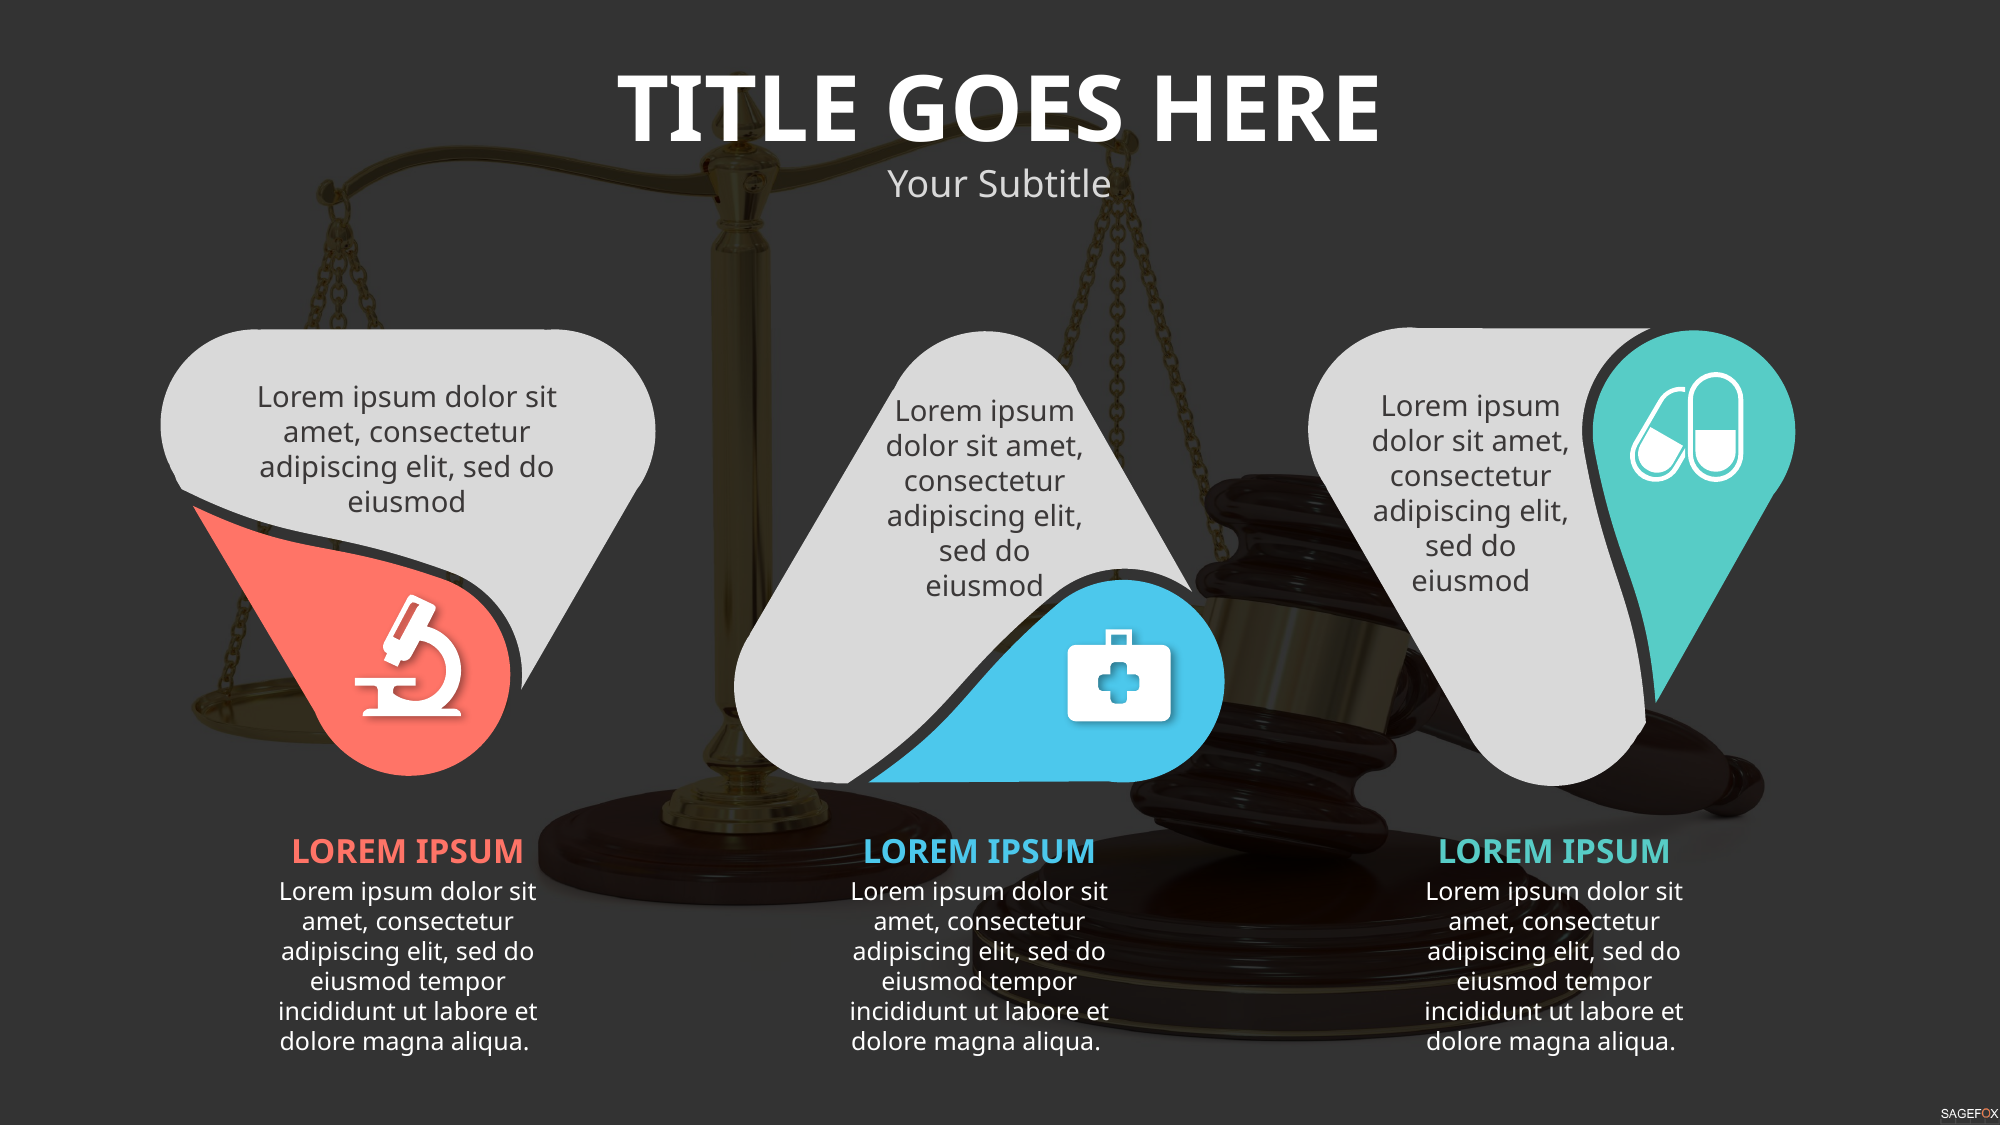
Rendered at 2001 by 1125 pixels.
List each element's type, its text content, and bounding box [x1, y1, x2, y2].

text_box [1626, 371, 1744, 486]
text_box Lorem ipsum dolor sit amet, consectetur adipiscing elit, sed do eiusmod [1351, 379, 1591, 605]
text_box TITLE GOES HERE Your Subtitle [548, 42, 1452, 322]
text_box [354, 594, 462, 717]
text_box [159, 328, 657, 691]
text_box [1307, 326, 1651, 533]
text_box [1392, 481, 1647, 787]
text_box [1067, 629, 1171, 722]
text_box [1105, 436, 1194, 593]
text_box [733, 435, 1037, 785]
text_box Lorem ipsum dolor sit amet, consectetur adipiscing elit, sed do eiusmod [865, 385, 1105, 610]
text_box LOREM IPSUM Lorem ipsum dolor sit amet, consectetur adipiscing elit, sed do eiusmod tempor incididunt ut labore et dolore magna aliqua. [809, 823, 1150, 1063]
text_box [894, 330, 1077, 385]
text_box [1591, 329, 1797, 707]
picture [0, 0, 2001, 1125]
text_box LOREM IPSUM Lorem ipsum dolor sit amet, consectetur adipiscing elit, sed do eiusmod tempor incididunt ut labore et dolore magna aliqua. [237, 823, 579, 1063]
text_box Lorem ipsum dolor sit amet, consectetur adipiscing elit, sed do eiusmod [213, 371, 602, 526]
text_box [864, 578, 1226, 784]
text_box LOREM IPSUM Lorem ipsum dolor sit amet, consectetur adipiscing elit, sed do eiusmod tempor incididunt ut labore et dolore magna aliqua. [1384, 823, 1725, 1063]
text_box [190, 503, 512, 777]
